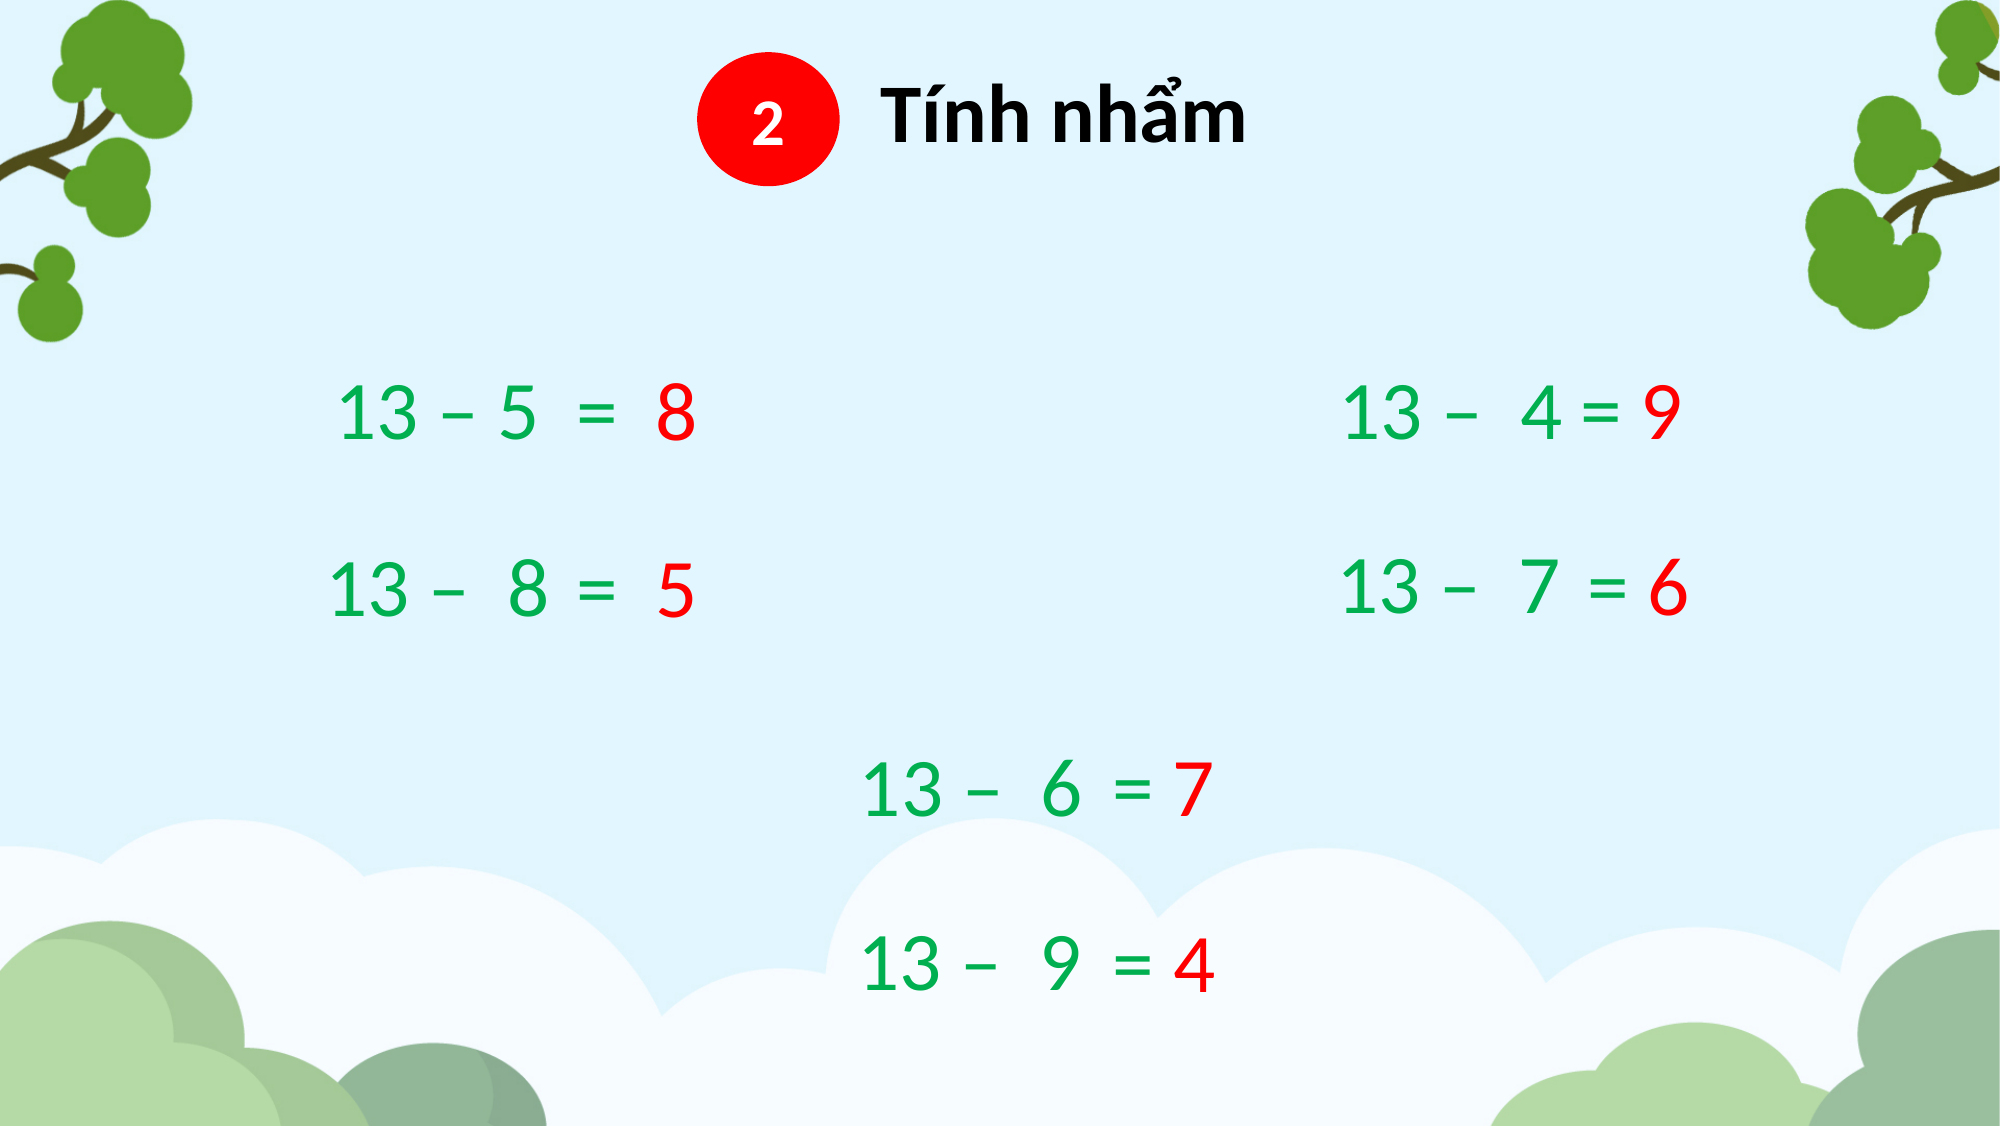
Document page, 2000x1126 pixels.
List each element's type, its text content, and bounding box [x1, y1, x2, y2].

text_box 13 – 7 [1321, 522, 1576, 638]
text_box Tính nhẩm [865, 52, 1279, 167]
text_box = 9 [1565, 348, 1698, 464]
text_box 13 – 8 [310, 526, 561, 641]
text_box 13 – 6 [844, 725, 1097, 841]
text_box 13 – 4 [1323, 348, 1565, 464]
text_box = 7 [1097, 725, 1230, 841]
text_box = 6 [1572, 525, 1705, 640]
text_box 13 – 5 [319, 348, 574, 464]
text_box = 8 [561, 349, 713, 464]
text_box 2 [697, 52, 840, 187]
text_box = 5 [561, 526, 713, 641]
text_box 13 – 9 [842, 899, 1097, 1015]
text_box = 4 [1097, 901, 1231, 1017]
picture [0, 0, 2000, 1126]
